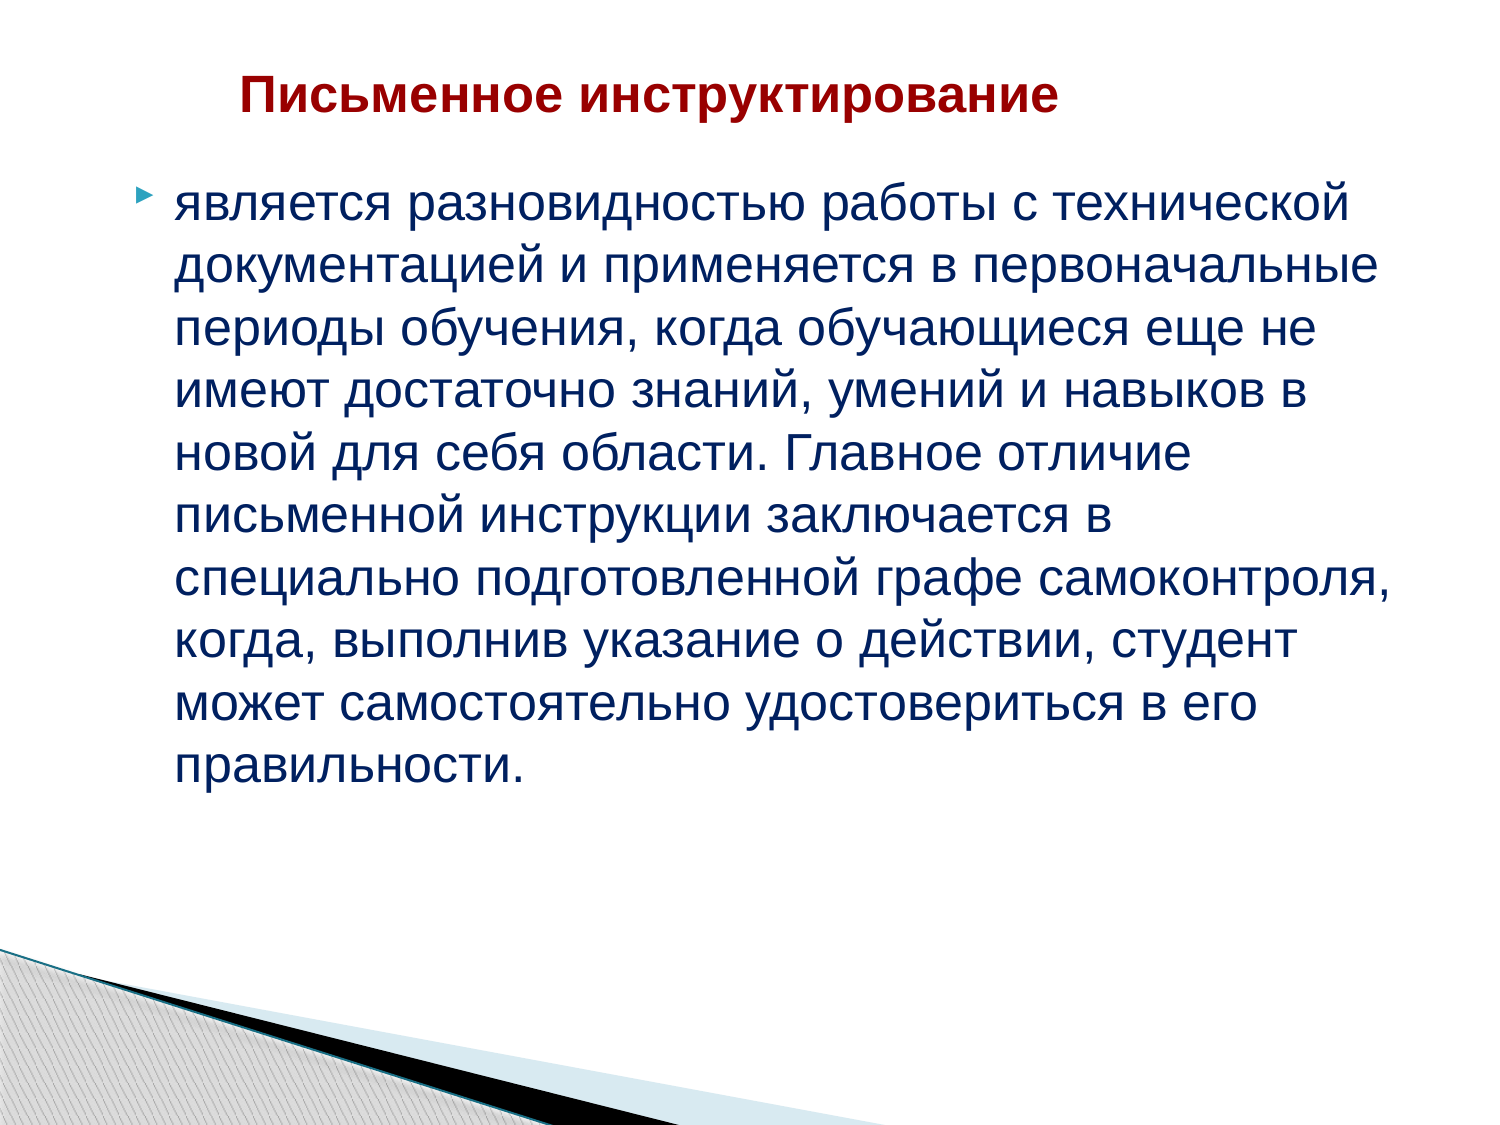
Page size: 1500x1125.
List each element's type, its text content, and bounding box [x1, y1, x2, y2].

title Письменное инструктирование [224, 49, 1425, 132]
list является разновидностью работы с технической документацией и применяется в первоначальные периоды обучения, когда обучающиеся еще не имеют достаточно знаний, умений и навыков в новой для себя области. Главное отличие письменной инструкции заключается в специально подготовленной графе самоконтроля, когда, выполнив указание о действии, студент может самостоятельно удостовериться в его правильности. [100, 160, 1413, 976]
